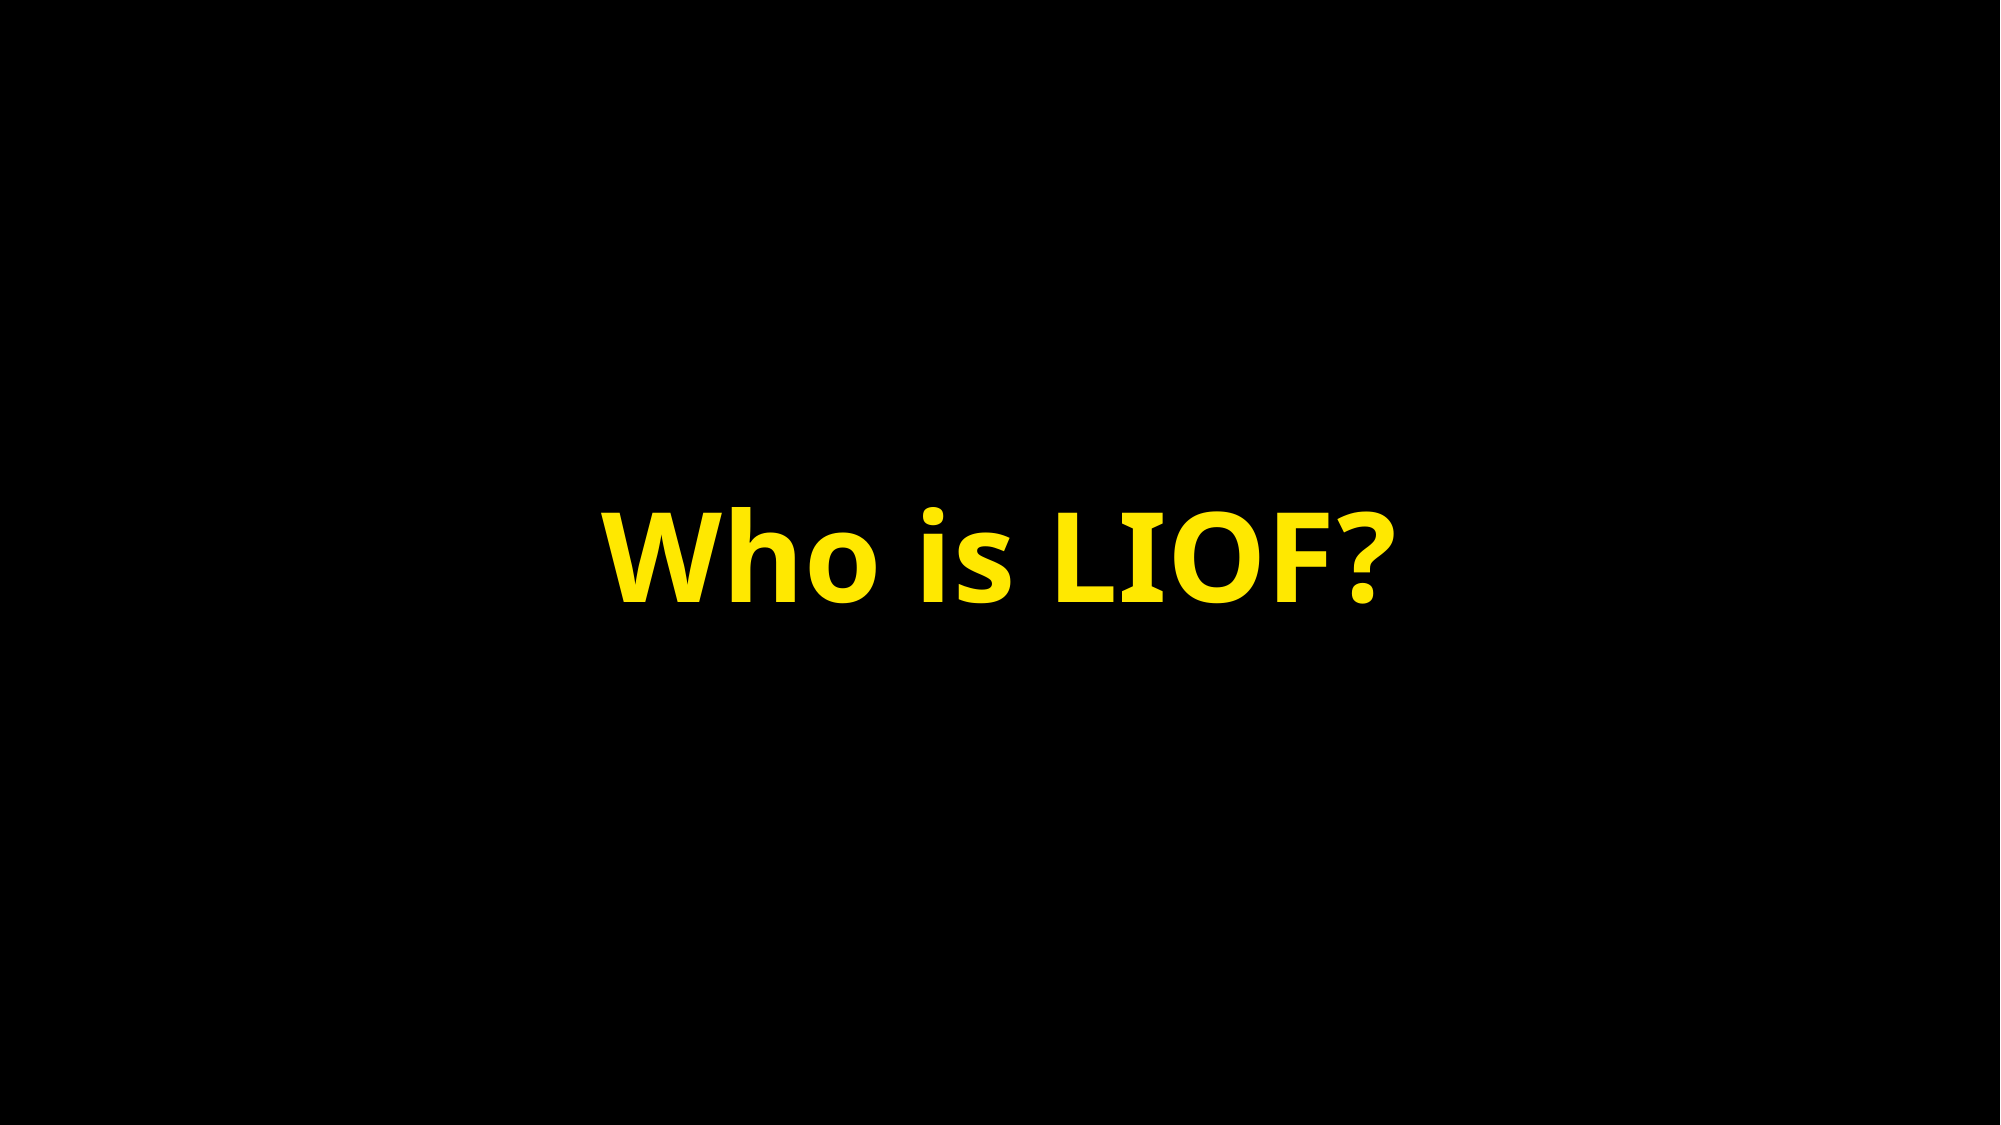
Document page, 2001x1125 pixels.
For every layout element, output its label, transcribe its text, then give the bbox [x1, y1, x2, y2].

title Who is LIOF? [129, 412, 1871, 713]
